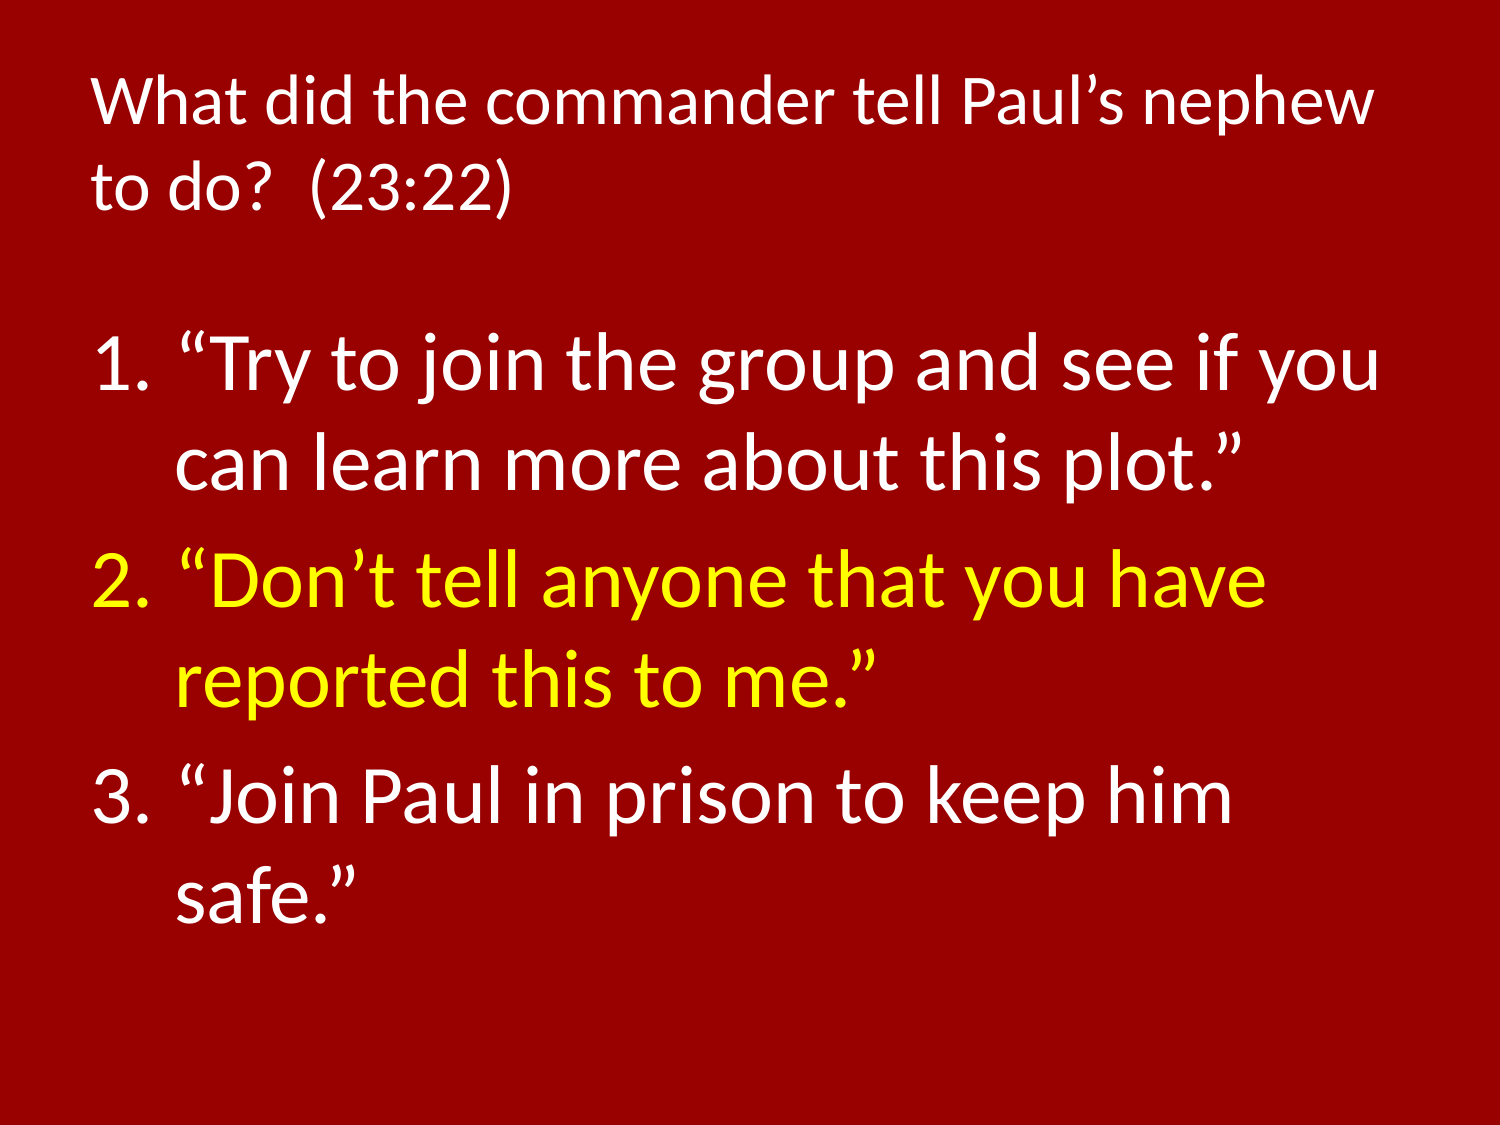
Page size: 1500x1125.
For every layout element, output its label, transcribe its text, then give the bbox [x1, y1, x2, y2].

list “Try to join the group and see if you can learn more about this plot.” “Don’t tell anyone that you have reported this to me.” “Join Paul in prison to keep him safe.” [75, 299, 1425, 1005]
title What did the commander tell Paul’s nephew to do? (23:22) [75, 45, 1425, 233]
